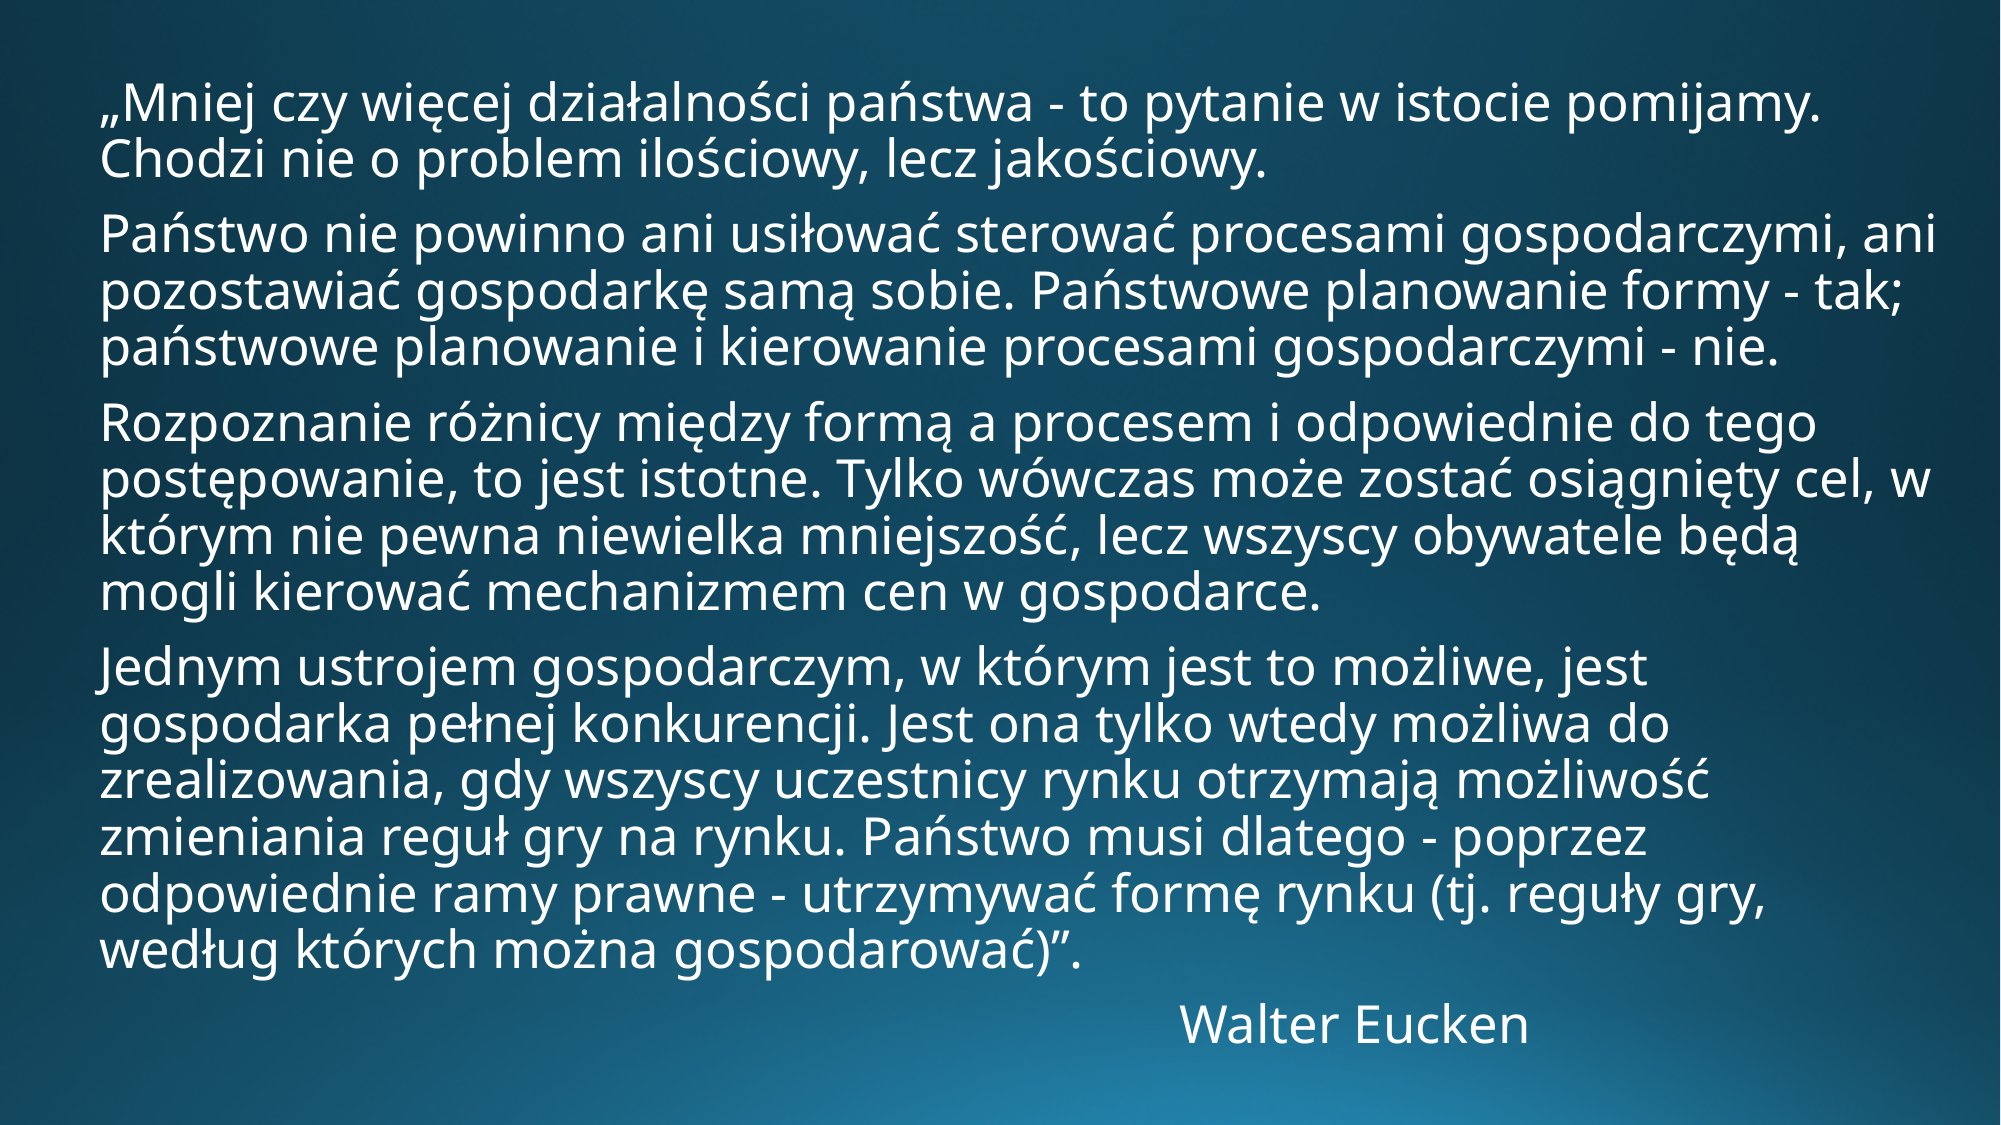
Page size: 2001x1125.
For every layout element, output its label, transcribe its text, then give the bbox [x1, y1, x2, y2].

picture [0, 0, 2001, 1125]
list „Mniej czy więcej działalności państwa - to pytanie w istocie pomijamy. Chodzi nie o problem ilościowy, lecz jakościowy. Państwo nie powinno ani usiłować sterować procesami gospodarczymi, ani pozostawiać gospodarkę samą sobie. Państwowe planowanie formy - tak; państwowe planowanie i kierowanie procesami gospodarczymi - nie. Rozpoznanie różnicy między formą a procesem i odpowiednie do tego postępowanie, to jest istotne. Tylko wówczas może zostać osiągnięty cel, w którym nie pewna niewielka mniejszość, lecz wszyscy obywatele będą mogli kierować mechanizmem cen w gospodarce. Jednym ustrojem gospodarczym, w którym jest to możliwe, jest gospodarka pełnej konkurencji. Jest ona tylko wtedy możliwa do zrealizowania, gdy wszyscy uczestnicy rynku otrzymają możliwość zmieniania reguł gry na rynku. Państwo musi dlatego - poprzez odpowiednie ramy prawne - utrzymywać formę rynku (tj. reguły gry, według których można gospodarować)”. Walter Eucken [84, 68, 1956, 1085]
